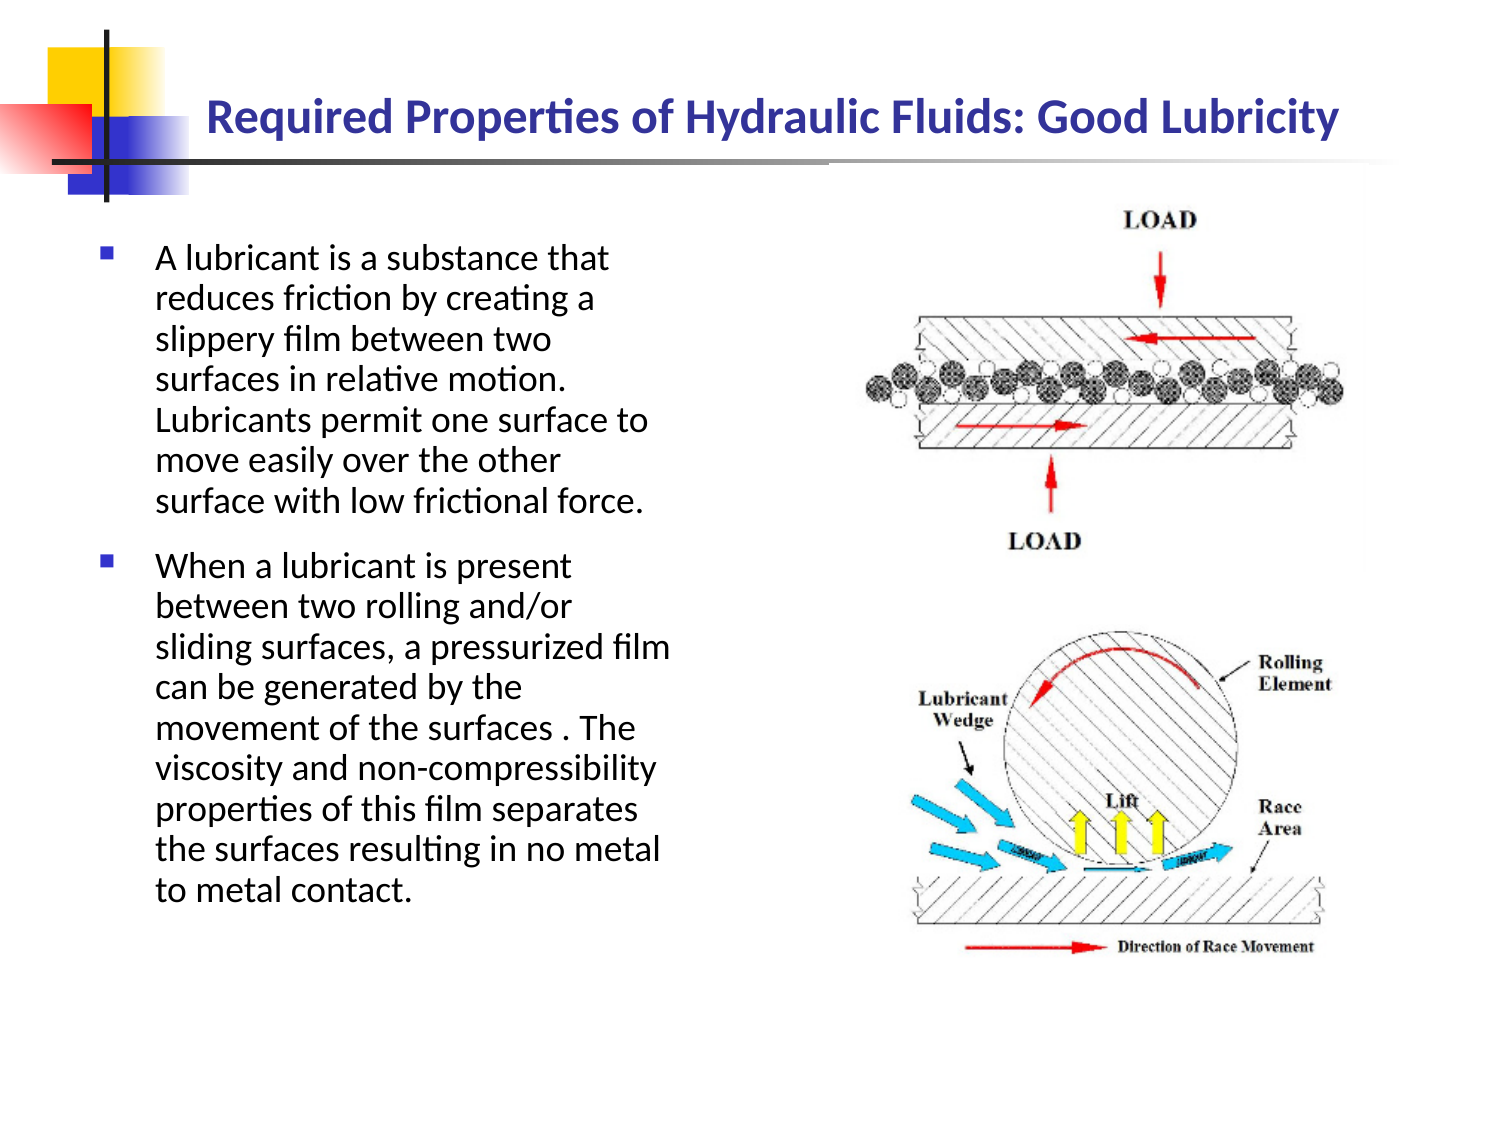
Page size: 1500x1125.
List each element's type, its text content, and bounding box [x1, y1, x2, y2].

text_box A lubricant is a substance that reduces friction by creating a slippery film between two surfaces in relative motion. Lubricants permit one surface to move easily over the other surface with low frictional force. When a lubricant is present between two rolling and/or sliding surfaces, a pressurized film can be generated by the movement of the surfaces . The viscosity and non-compressibility properties of this film separates the surfaces resulting in no metal to metal contact. [83, 230, 688, 508]
title Required Properties of Hydraulic Fluids: Good Lubricity [190, 49, 1470, 152]
picture [898, 624, 1343, 981]
picture [828, 163, 1369, 572]
